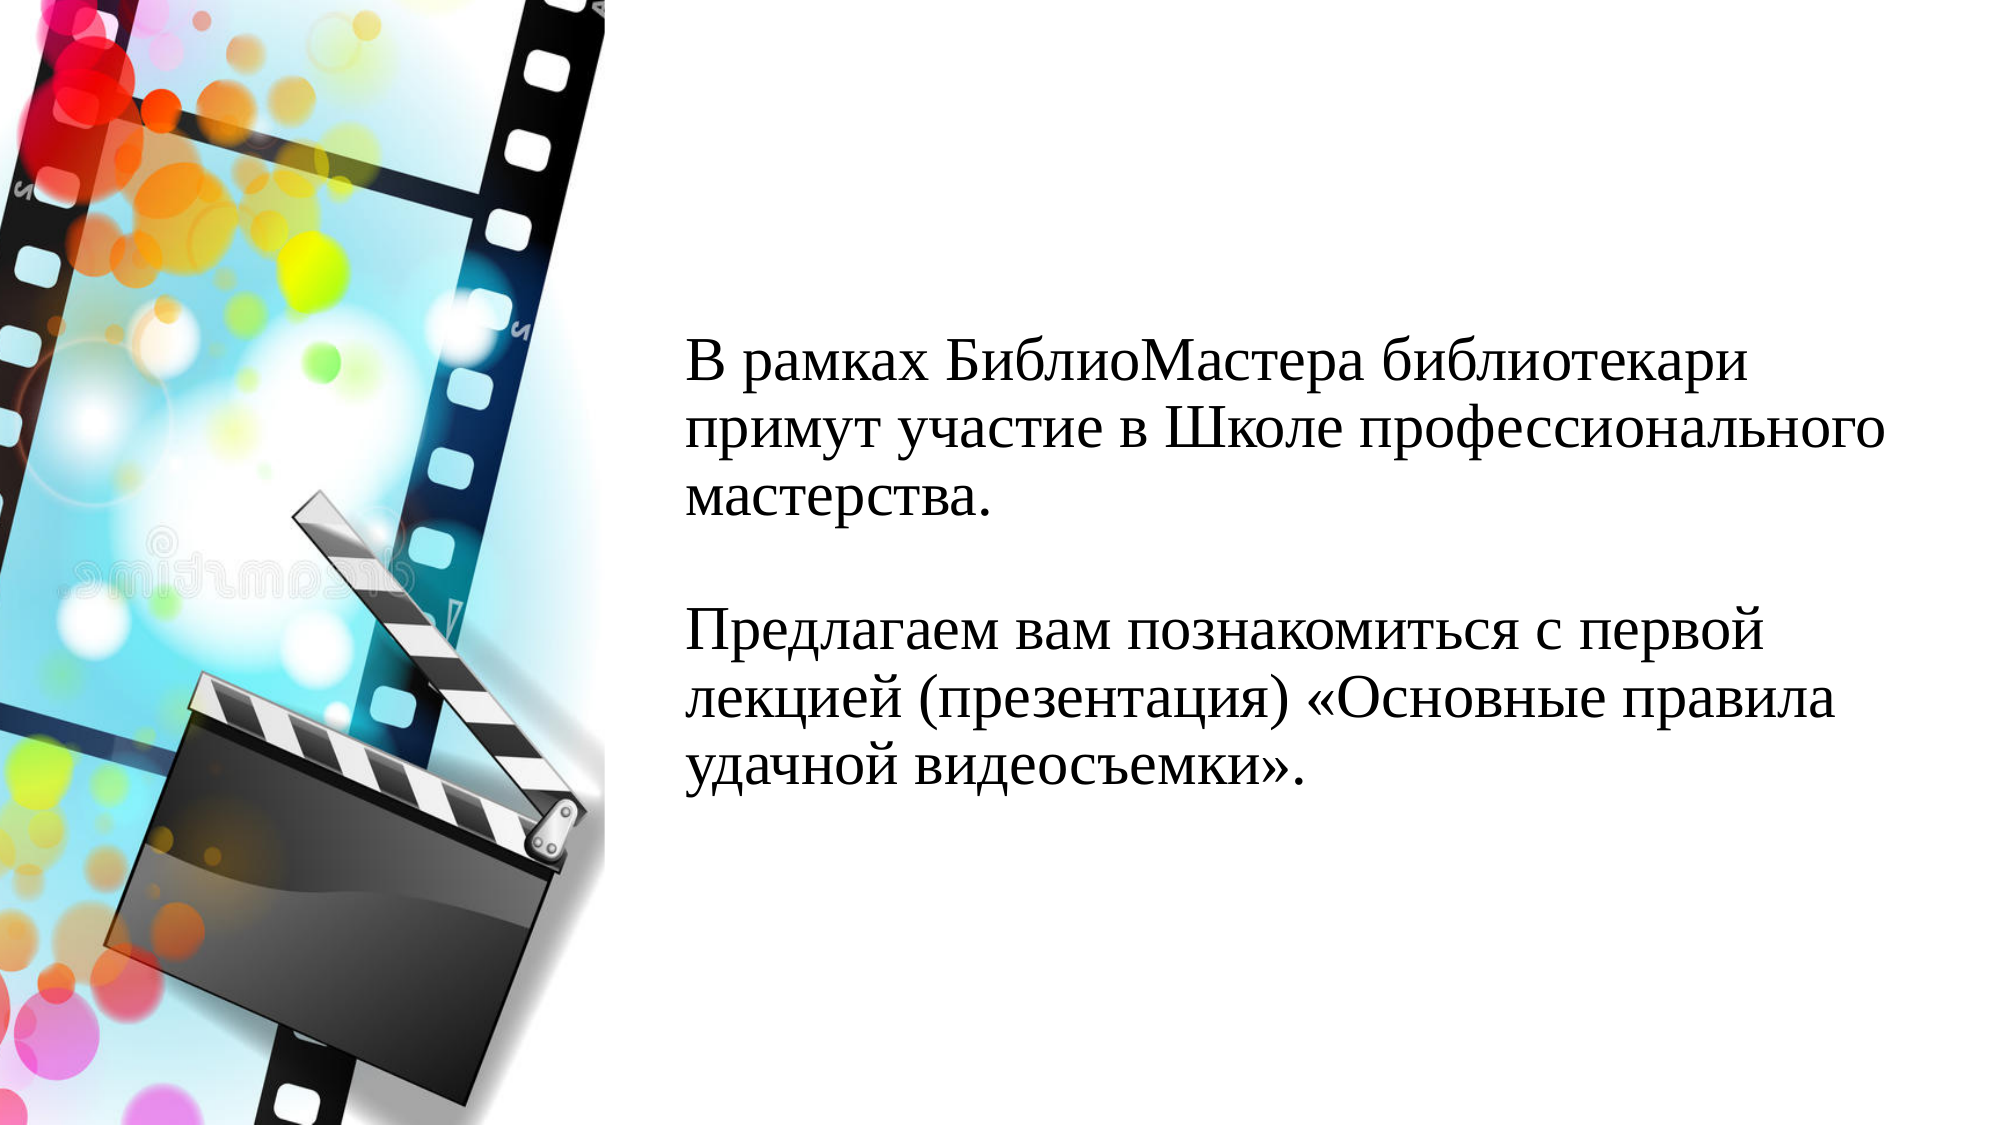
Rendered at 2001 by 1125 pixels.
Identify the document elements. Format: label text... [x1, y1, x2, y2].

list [0, 0, 605, 1125]
title В рамках БиблиоМастера библиотекари примут участие в Школе профессионального мастерства. Предлагаем вам познакомиться с первой лекцией (презентация) «Основные правила удачной видеосъемки». [670, 98, 1962, 1026]
